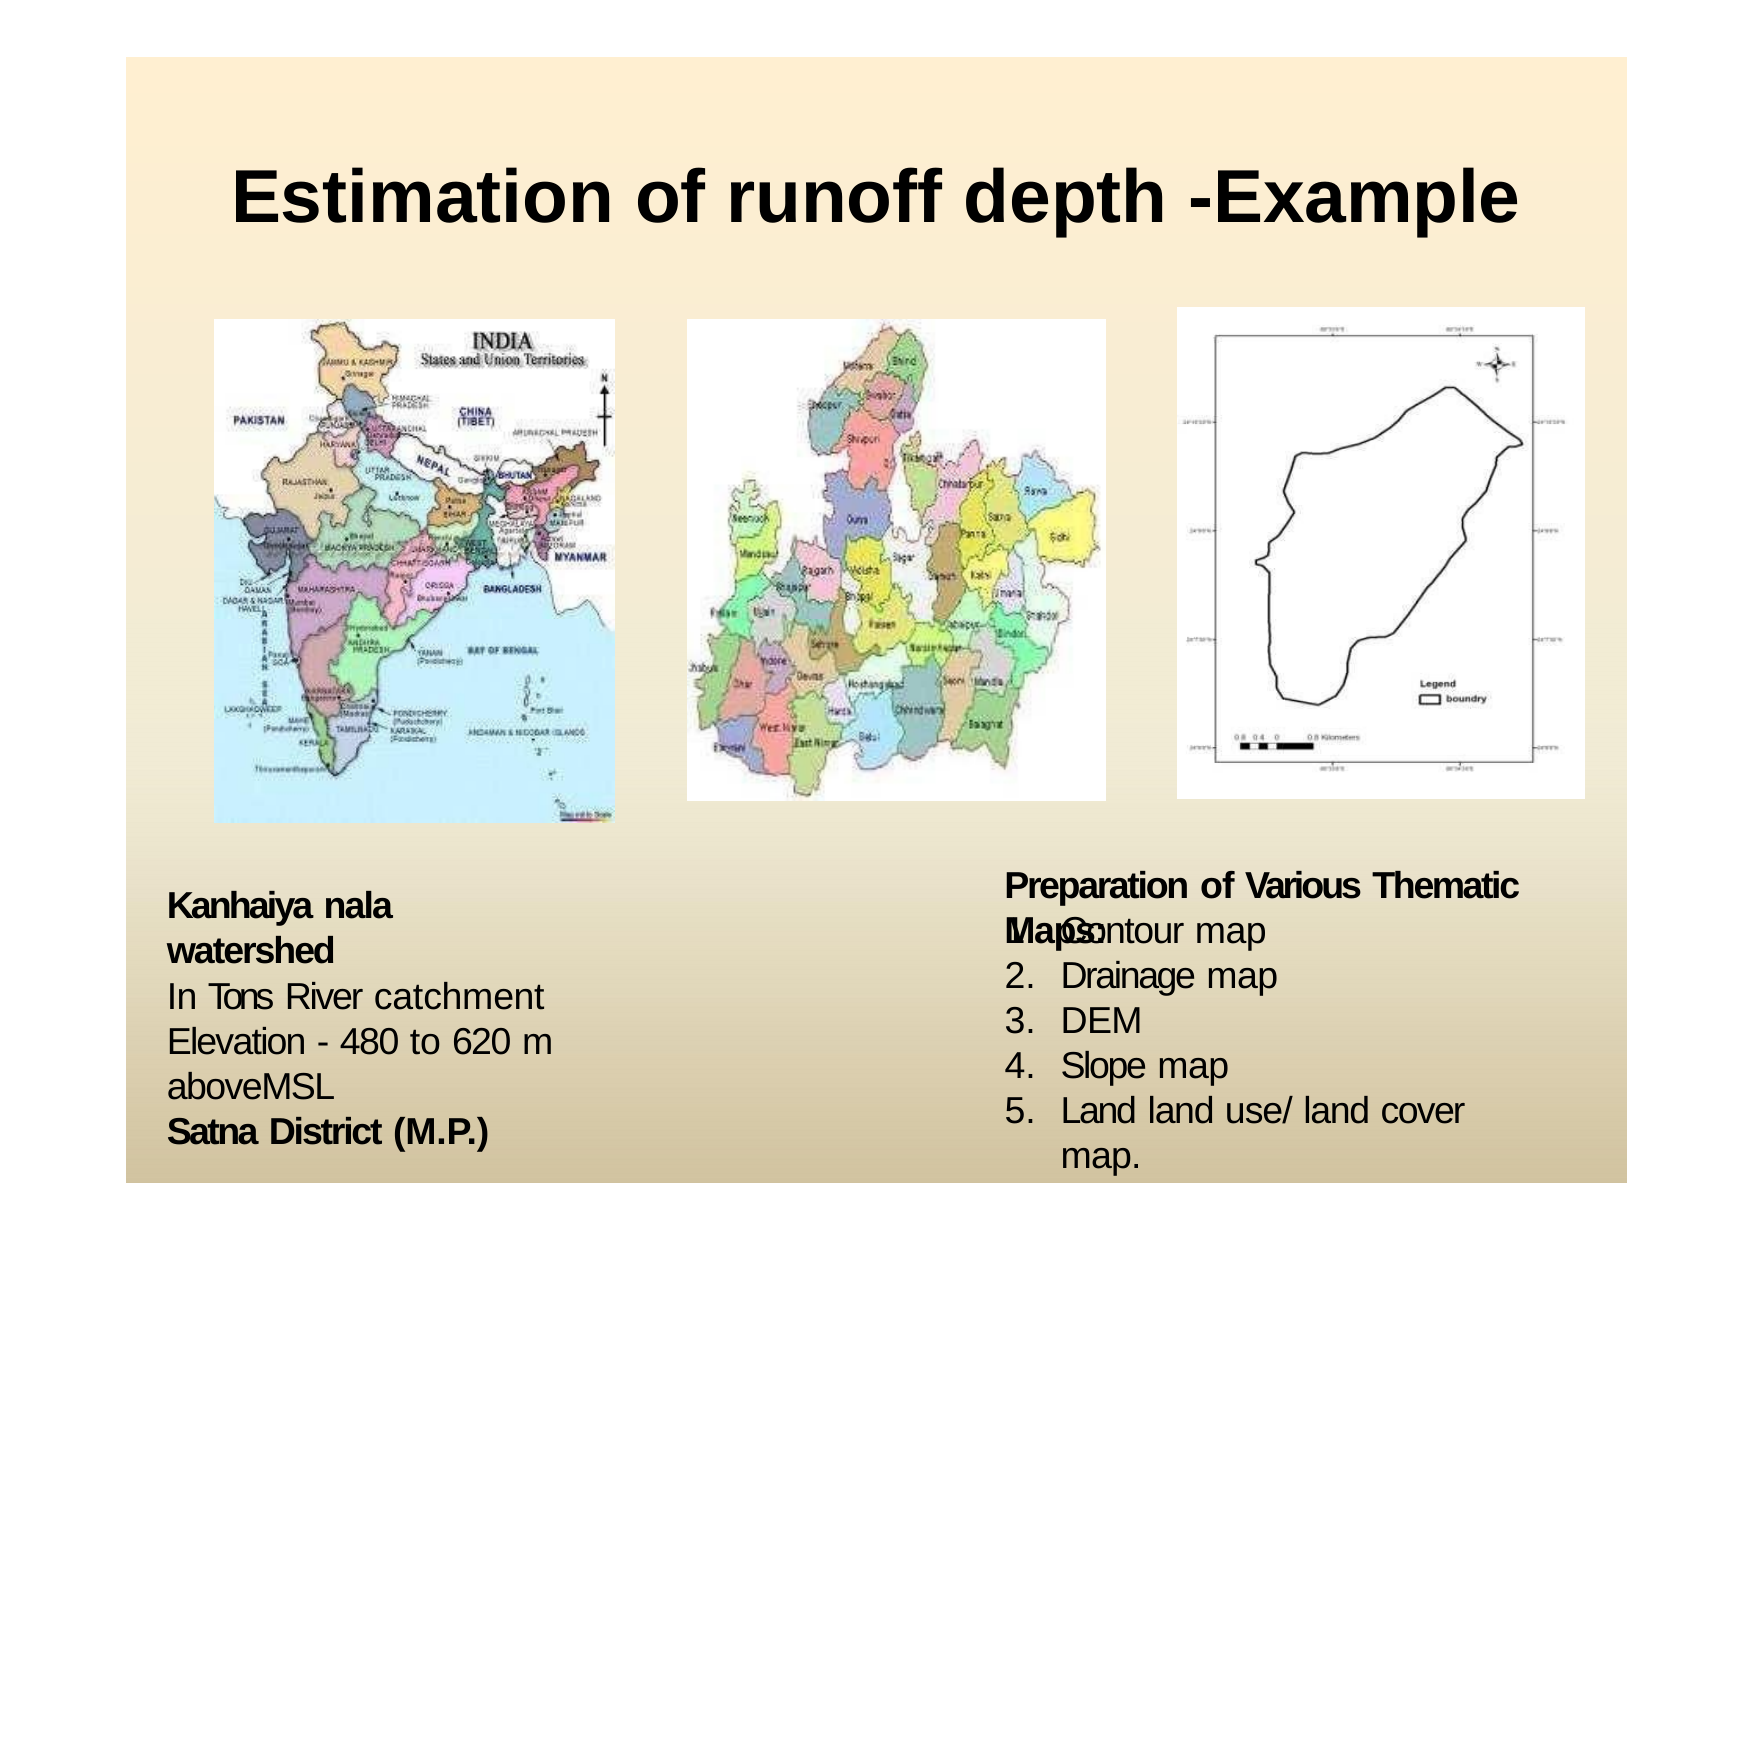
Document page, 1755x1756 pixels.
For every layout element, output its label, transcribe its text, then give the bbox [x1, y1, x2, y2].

picture [126, 57, 1627, 306]
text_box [126, 306, 1628, 1183]
title Estimation of runoff depth -Example [147, 71, 1534, 305]
